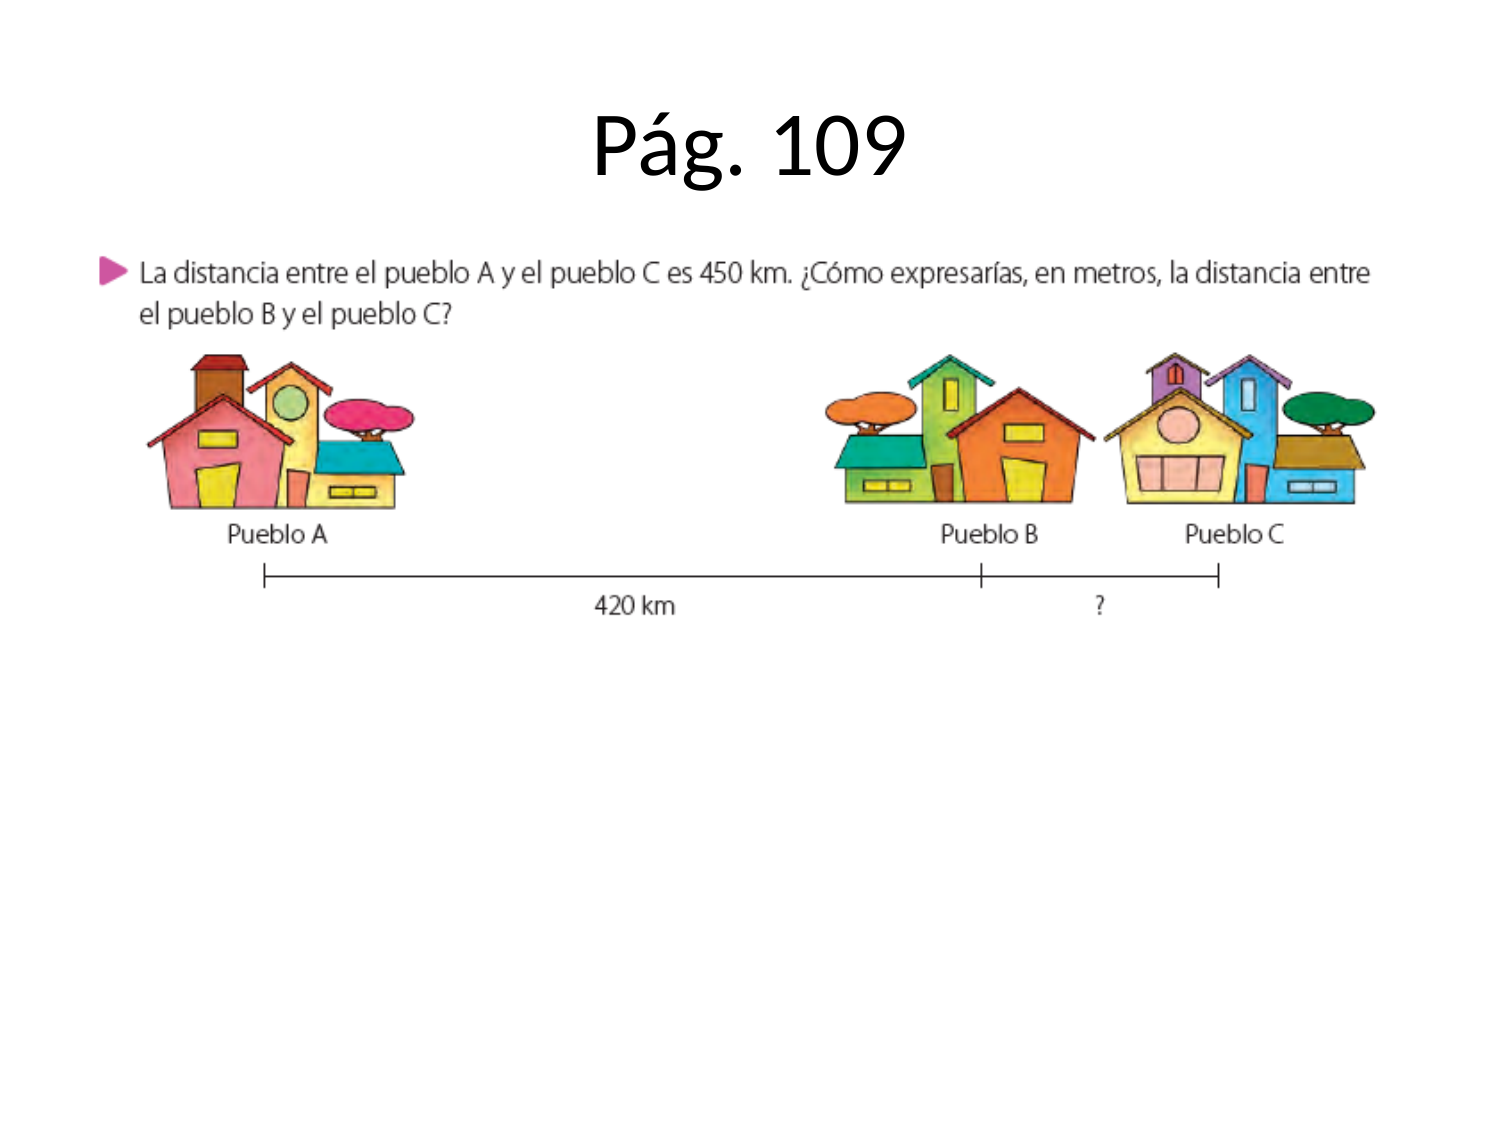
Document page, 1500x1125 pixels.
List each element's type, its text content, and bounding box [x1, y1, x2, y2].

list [81, 245, 1391, 633]
title Pág. 109 [75, 45, 1425, 233]
